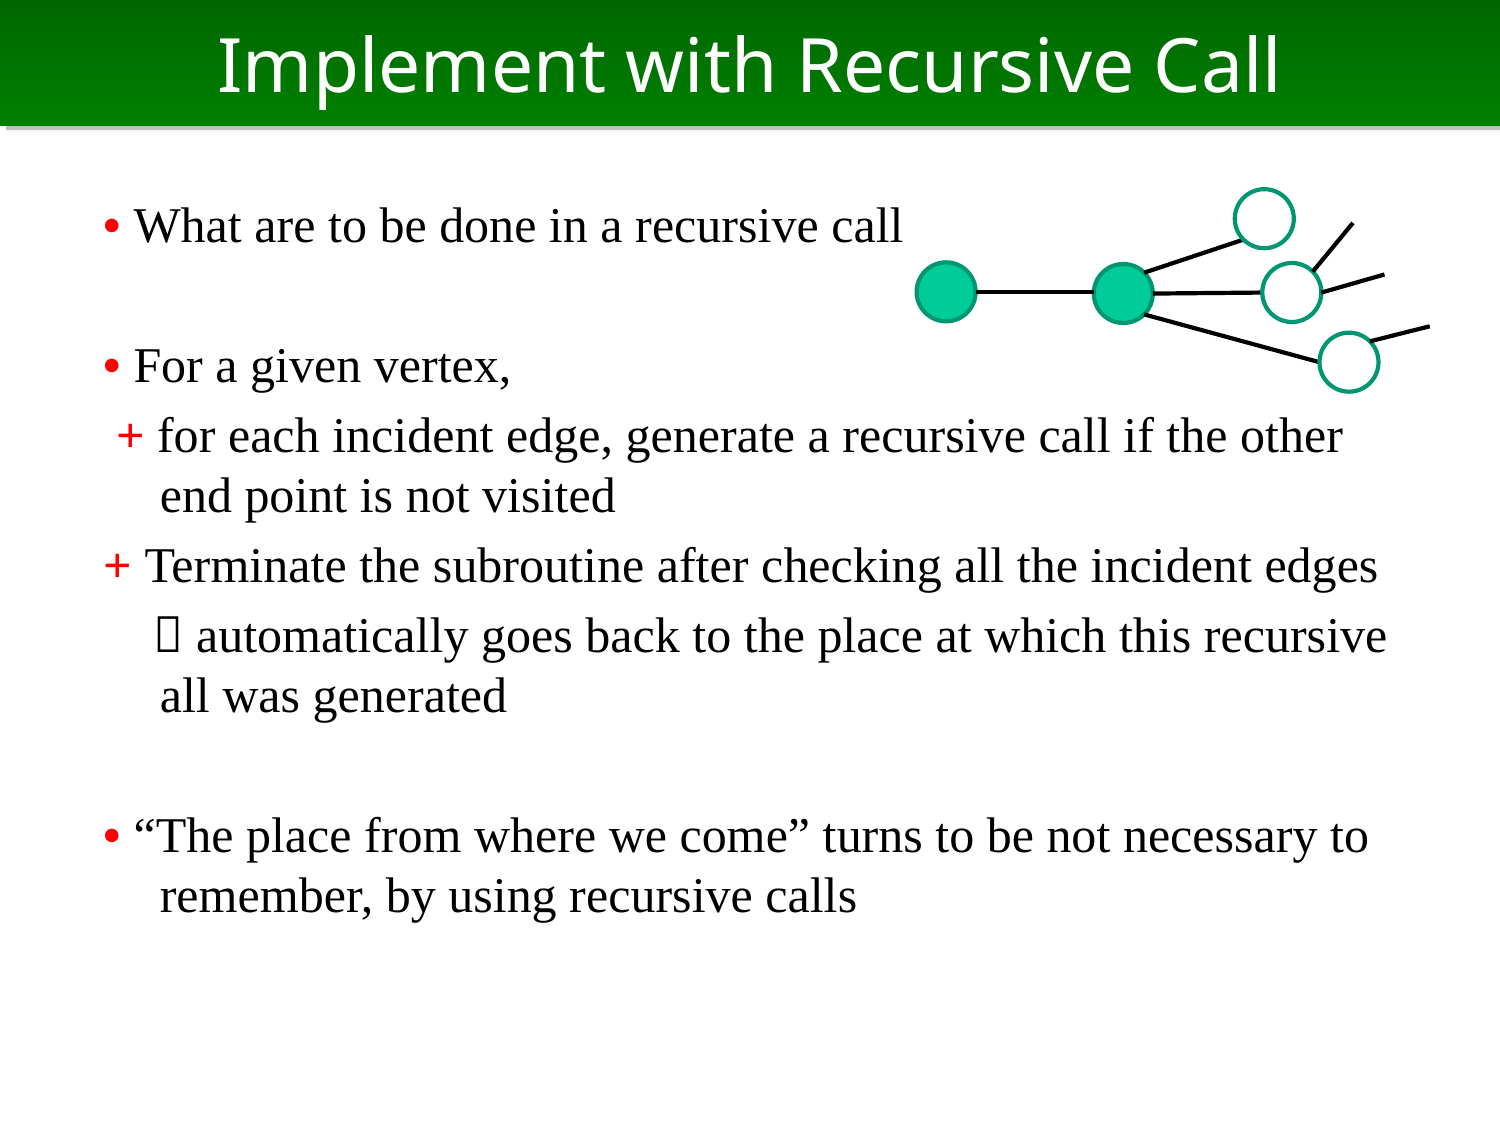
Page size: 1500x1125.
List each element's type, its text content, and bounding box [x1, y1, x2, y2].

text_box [1143, 239, 1244, 273]
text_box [1369, 326, 1430, 342]
text_box [1318, 330, 1381, 394]
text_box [1321, 274, 1385, 293]
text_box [1143, 314, 1320, 363]
text_box [1091, 261, 1155, 326]
title Implement with Recursive Call [0, 0, 1500, 126]
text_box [1312, 222, 1354, 272]
text_box [914, 260, 978, 324]
list • What are to be done in a recursive call • For a given vertex, + for each incident edge, generate a recursive call if the other end point is not visited + Terminate the subroutine after checking all the incident edges  automatically goes back to the place at which this recursive all was generated • “The place from where we come” turns to be not necessary to remember, by using recursive calls [88, 184, 1436, 1071]
text_box [1232, 187, 1296, 251]
text_box [1260, 260, 1323, 312]
